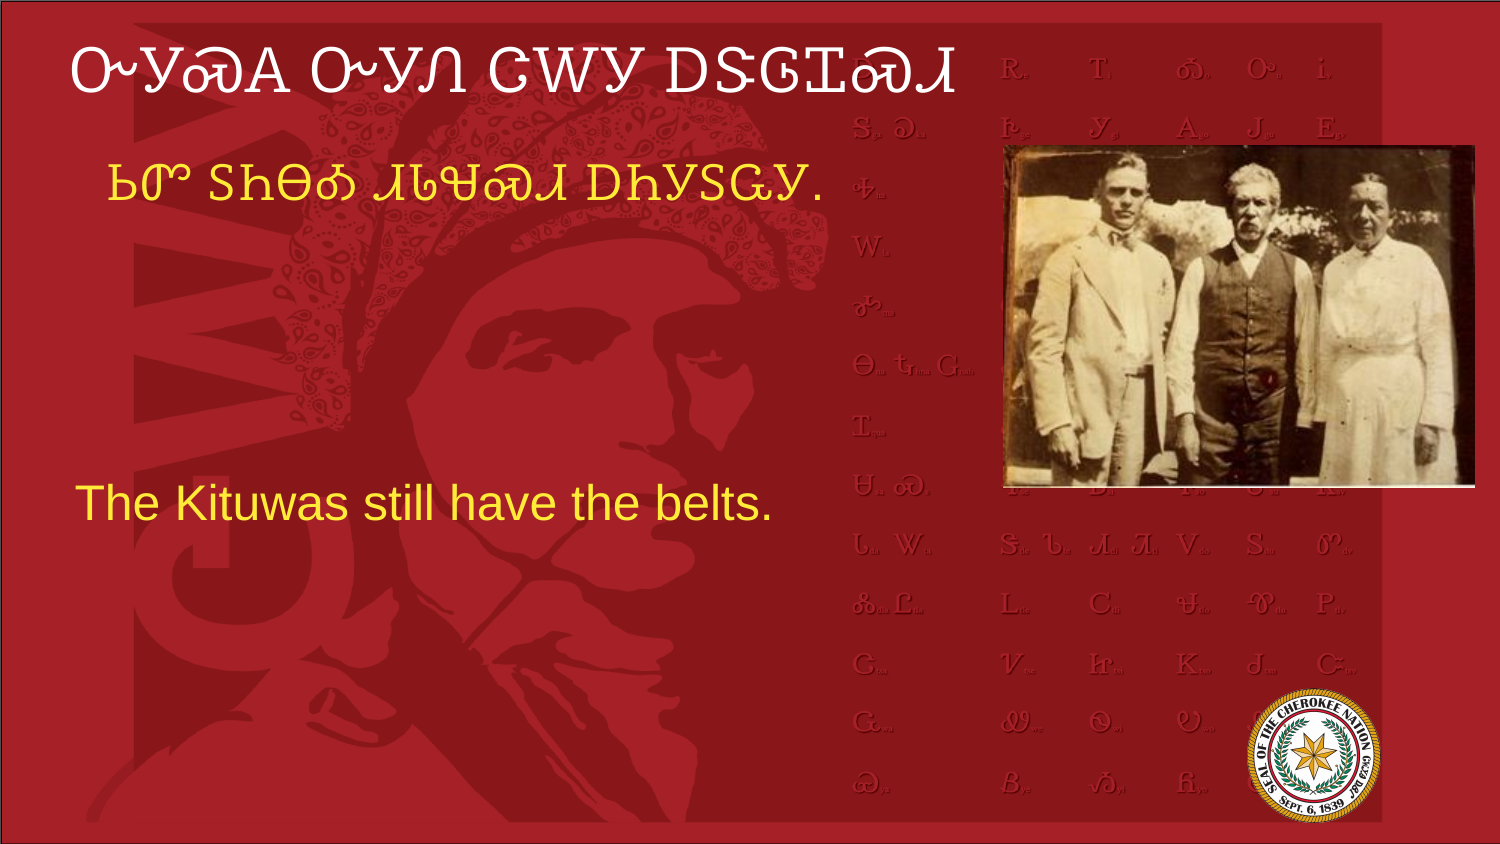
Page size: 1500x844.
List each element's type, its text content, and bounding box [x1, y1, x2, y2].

list The Kituwas still have the belts. [59, 446, 1038, 743]
title ᏅᎩᏍᎪ ᏅᎩᏁ ᏣᎳᎩ ᎠᏕᎶᏆᏍᏗ [53, 7, 1426, 121]
picture [0, 0, 1500, 844]
list ᏏᏛ ᏚᏂᎾᎣ ᏗᏓᏠᏍᏗ ᎠᏂᎩᏚᏩᎩ. [90, 125, 994, 422]
